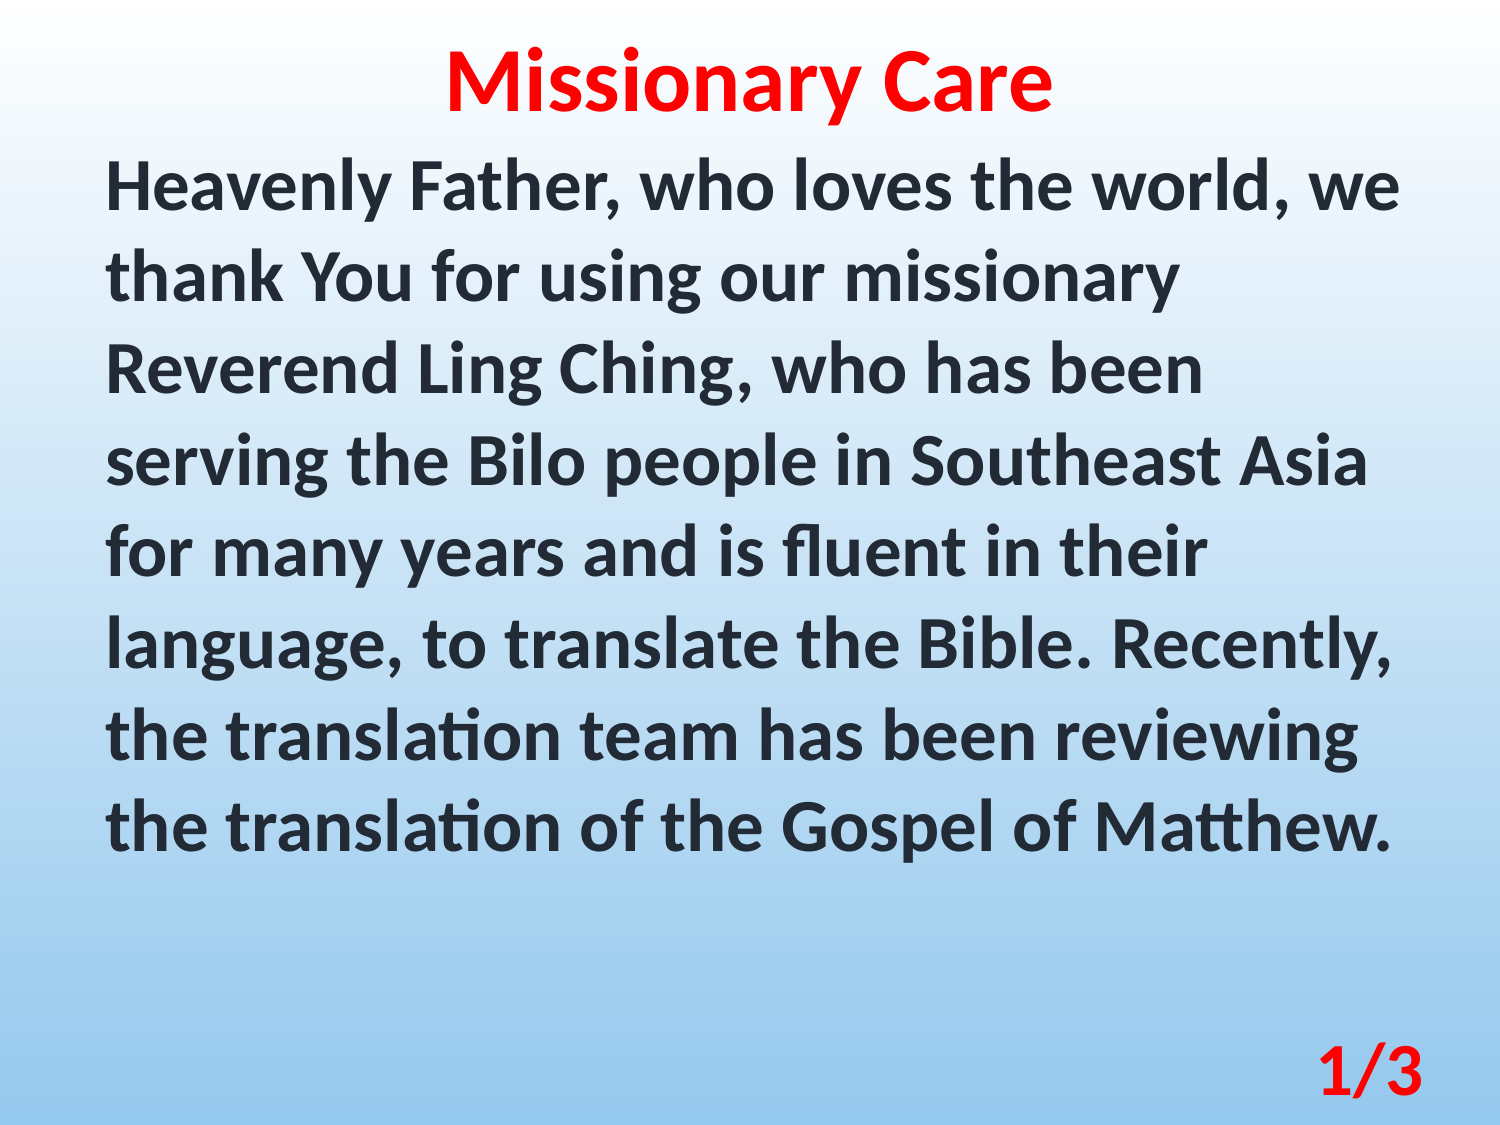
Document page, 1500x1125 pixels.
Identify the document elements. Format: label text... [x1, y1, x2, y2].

text_box 1/3 [1300, 1012, 1474, 1118]
list Heavenly Father, who loves the world, we thank You for using our missionary Reverend Ling Ching, who has been serving the Bilo people in Southeast Asia for many years and is fluent in their language, to translate the Bible. Recently, the translation team has been reviewing the translation of the Gospel of Matthew. [89, 126, 1444, 1053]
text_box Missionary Care [0, 34, 1500, 116]
